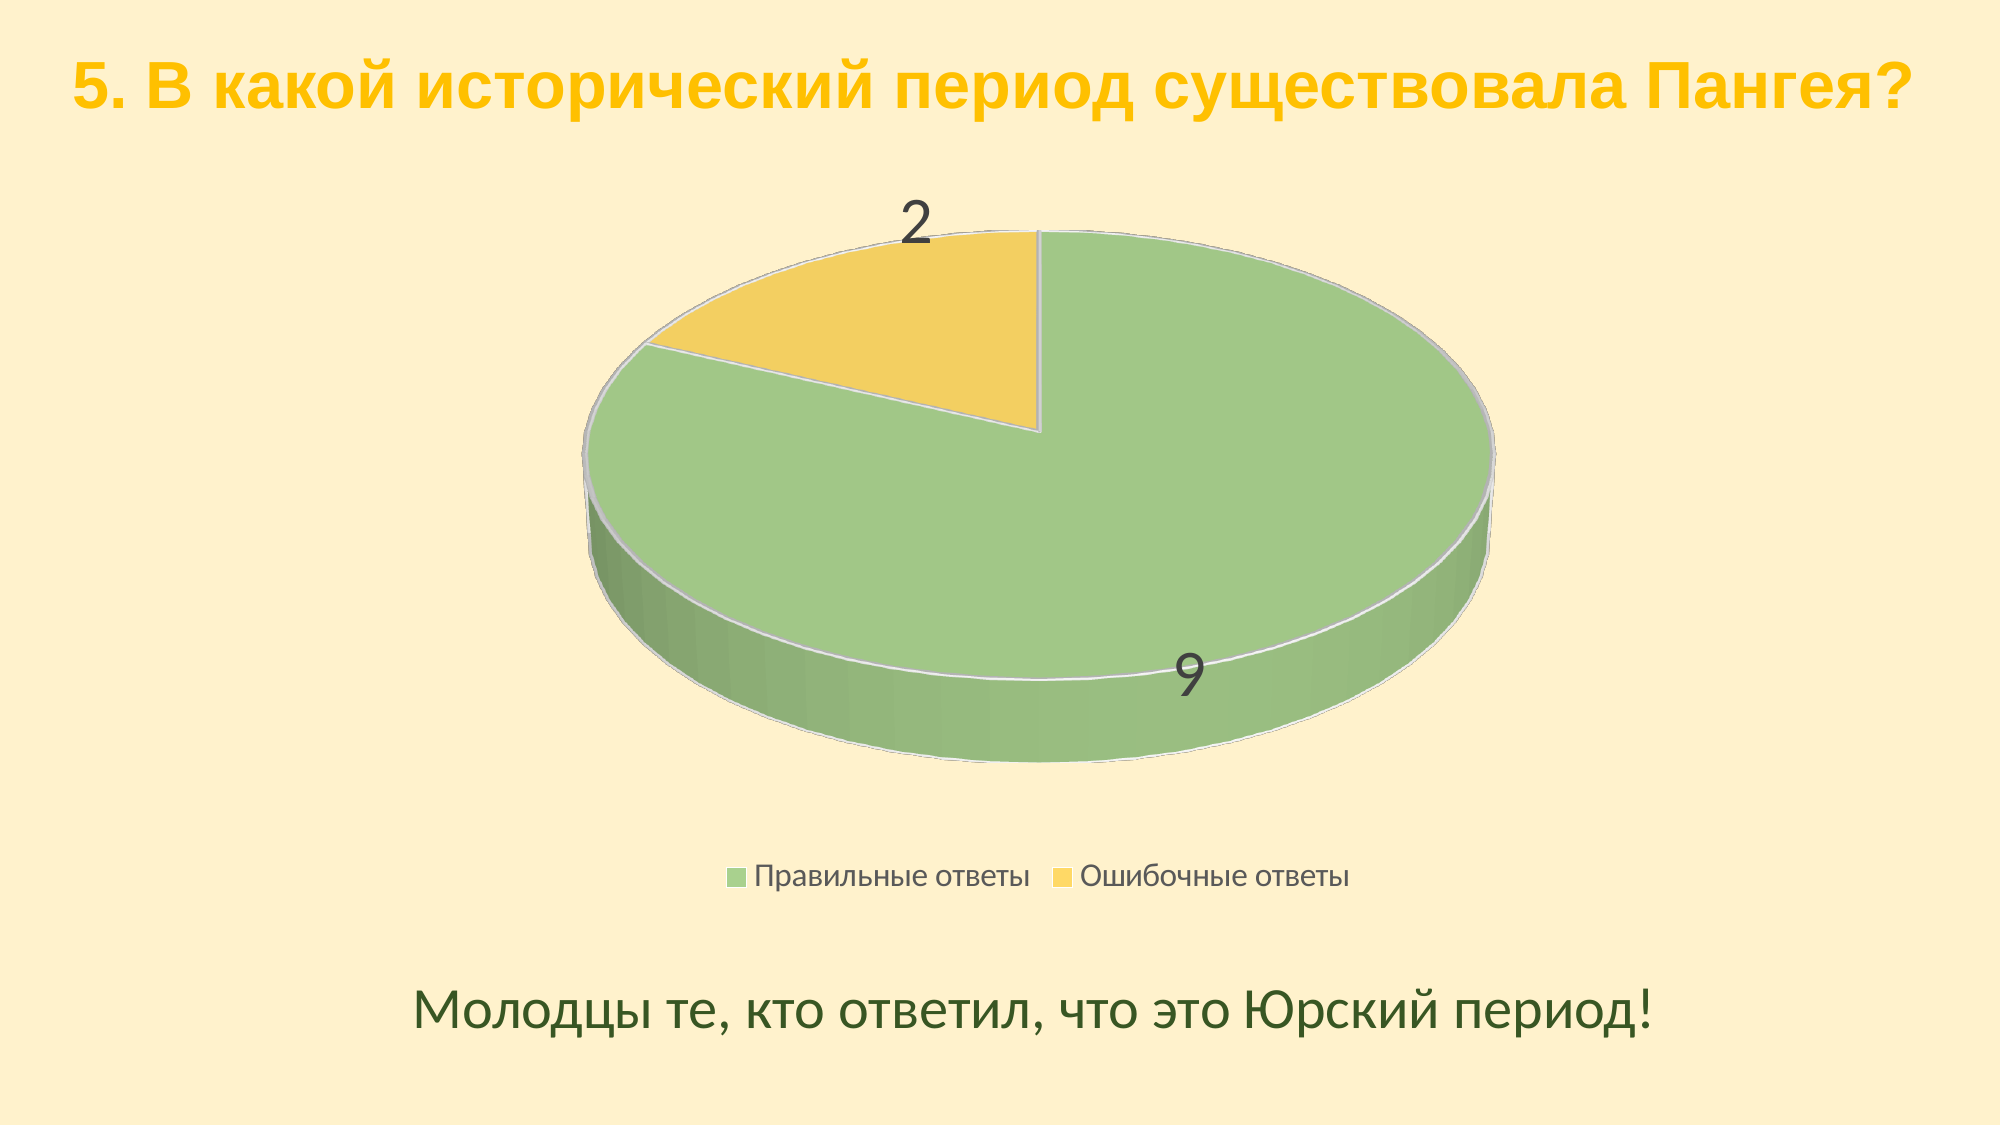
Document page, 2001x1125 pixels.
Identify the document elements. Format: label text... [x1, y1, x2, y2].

text_box 5. В какой исторический период существовала Пангея? [56, 34, 1933, 129]
chart [513, 130, 1565, 901]
text_box Молодцы те, кто ответил, что это Юрский период! [397, 962, 1671, 1048]
